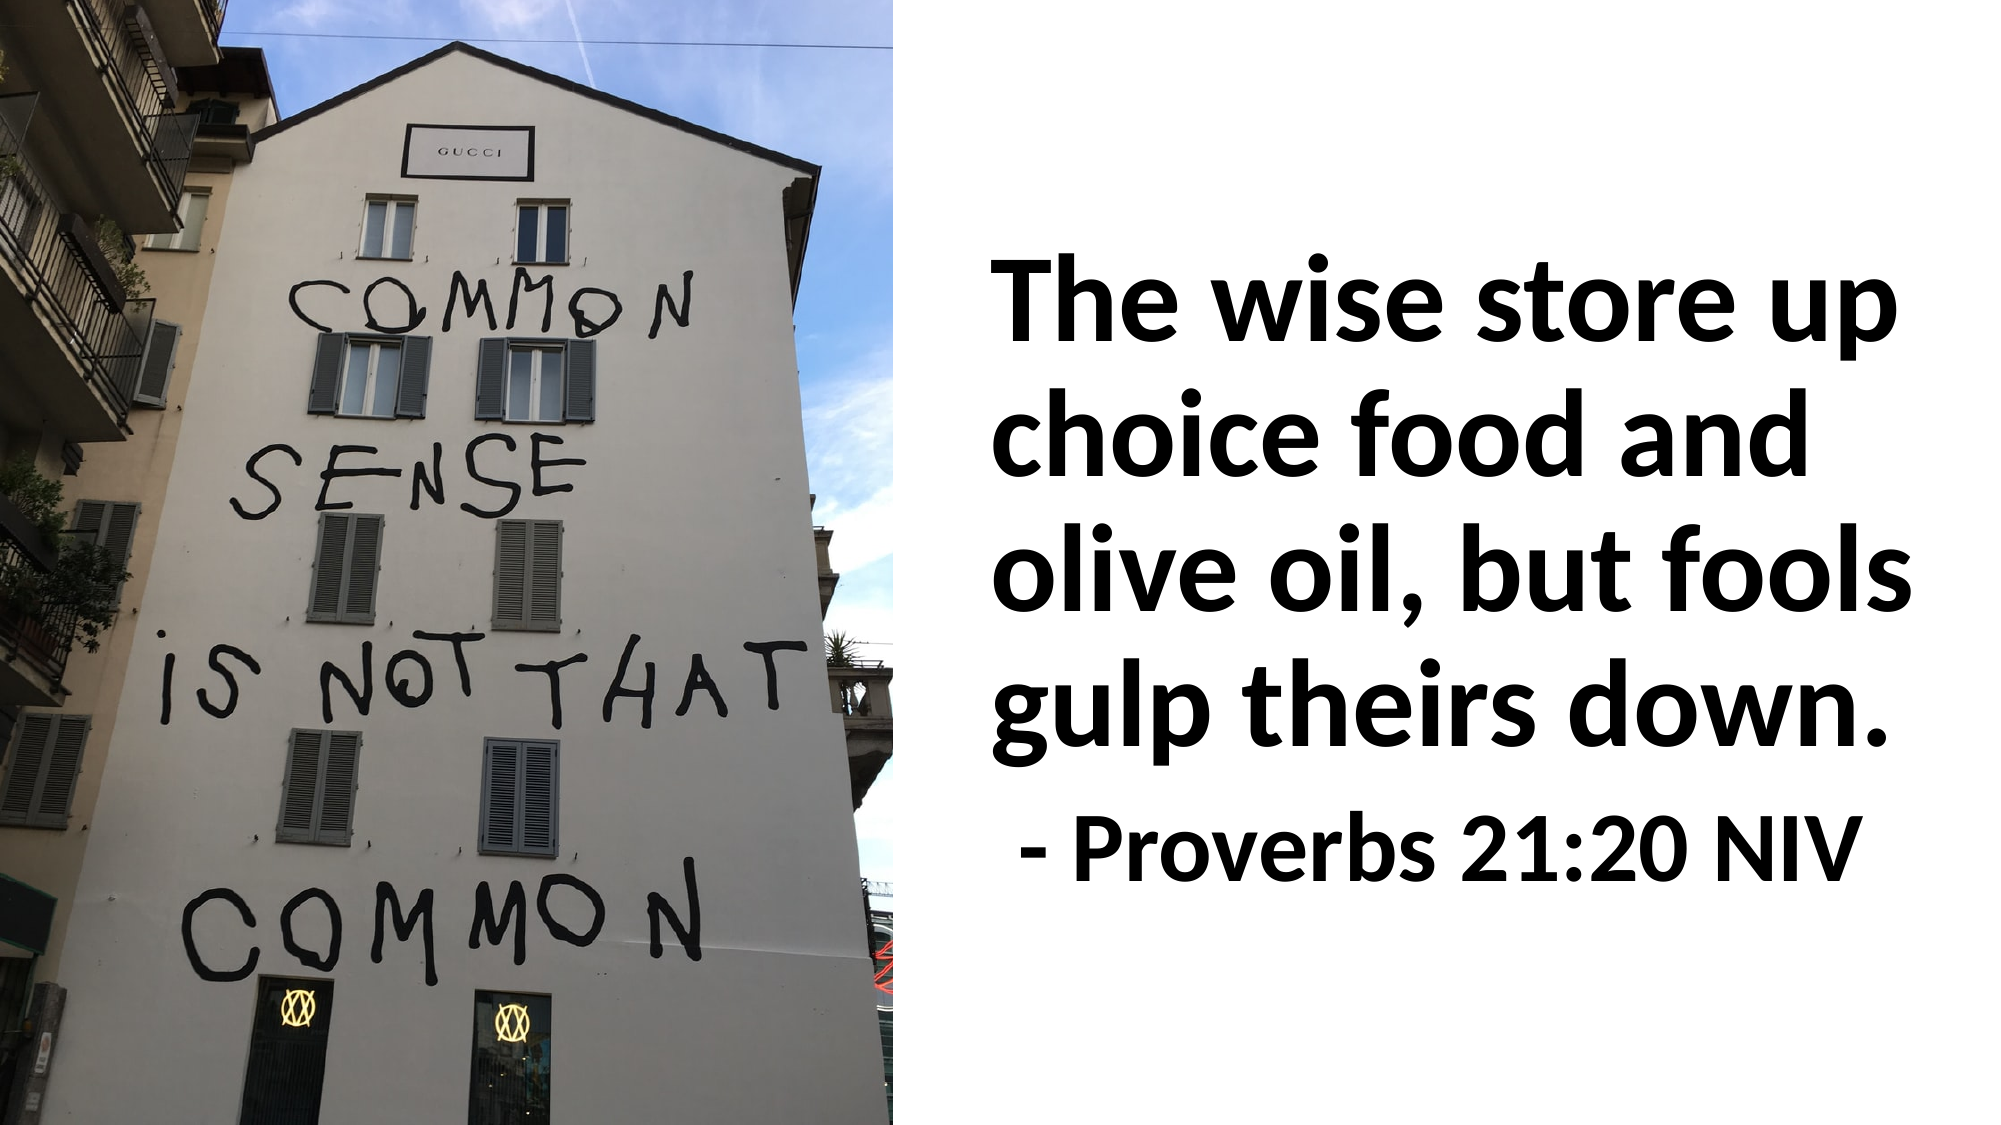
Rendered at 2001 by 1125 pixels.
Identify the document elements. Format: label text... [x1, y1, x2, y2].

title The wise store up choice food and olive oil, but fools gulp theirs down. - Proverbs 21:20 NIV [975, 537, 1963, 755]
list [0, 0, 893, 1125]
